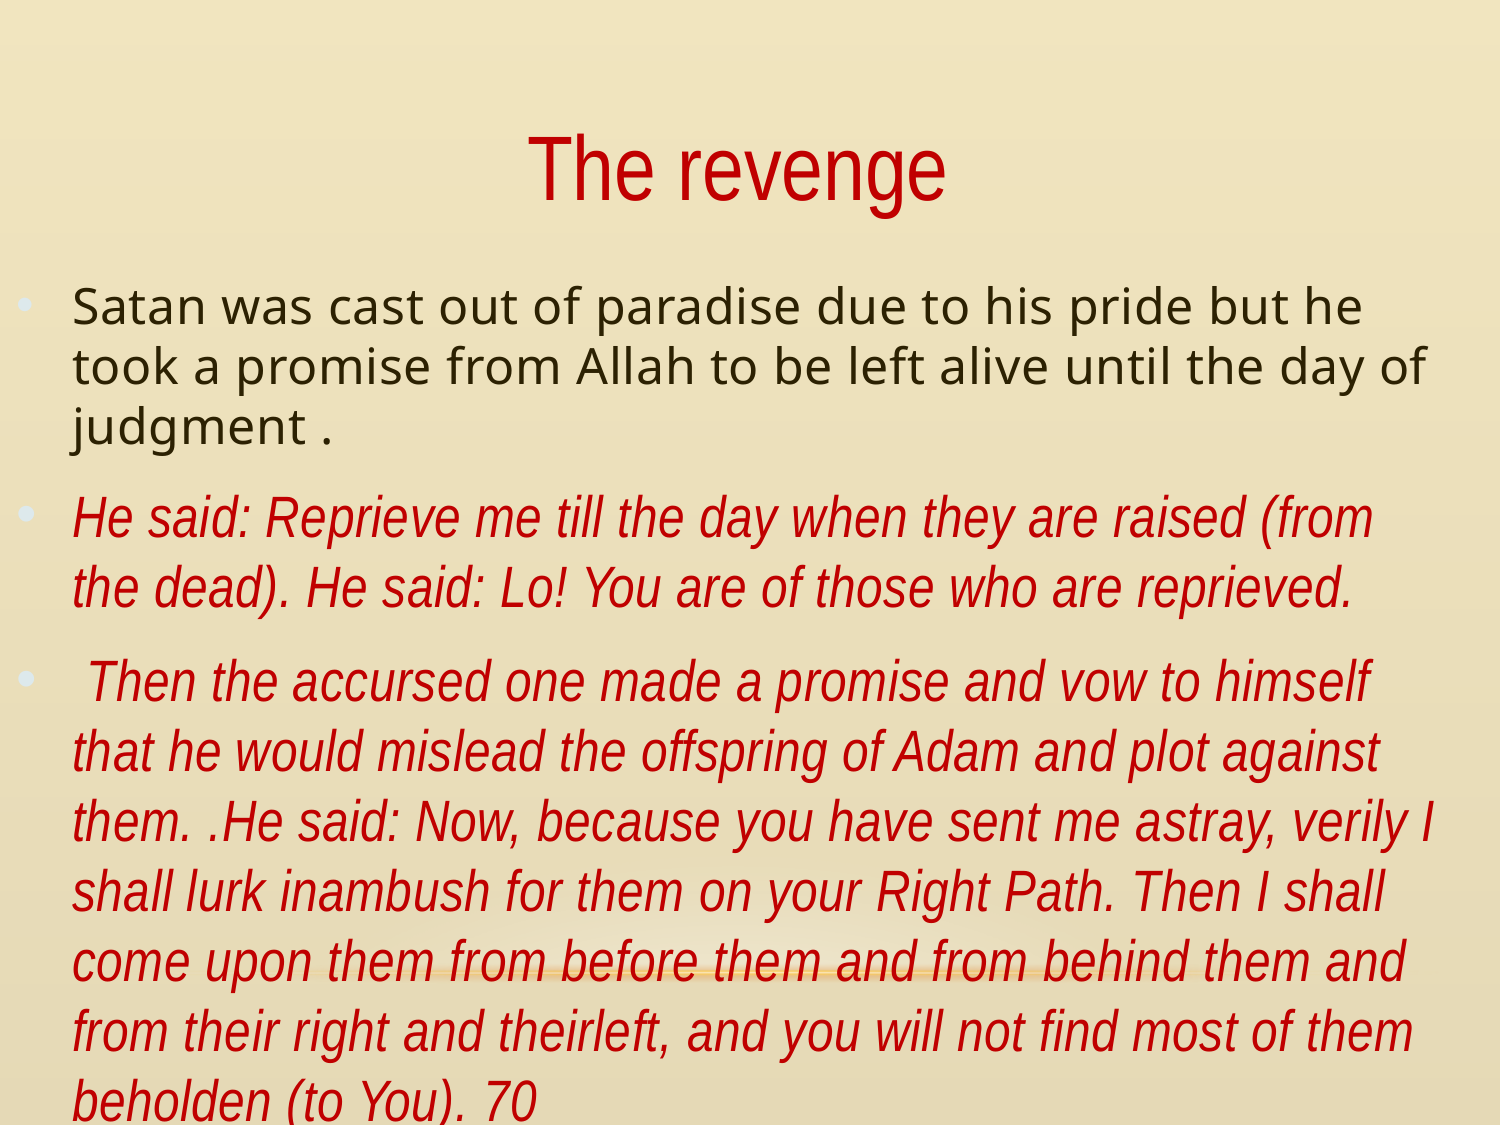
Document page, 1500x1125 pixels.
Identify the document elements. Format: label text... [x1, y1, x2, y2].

text_box The revenge [371, 101, 1105, 227]
list Satan was cast out of paradise due to his pride but he took a promise from Allah to be left alive until the day of judgment . He said: Reprieve me till the day when they are raised (from the dead). He said: Lo! You are of those who are reprieved. Then the accursed one made a promise and vow to himself that he would mislead the offspring of Adam and plot against them. .He said: Now, because you have sent me astray, verily I shall lurk inambush for them on your Right Path. Then I shall come upon them from before them and from behind them and from their right and theirleft, and you will not find most of them beholden (to You). 70 [1, 267, 1472, 1032]
picture [0, 0, 1500, 1125]
